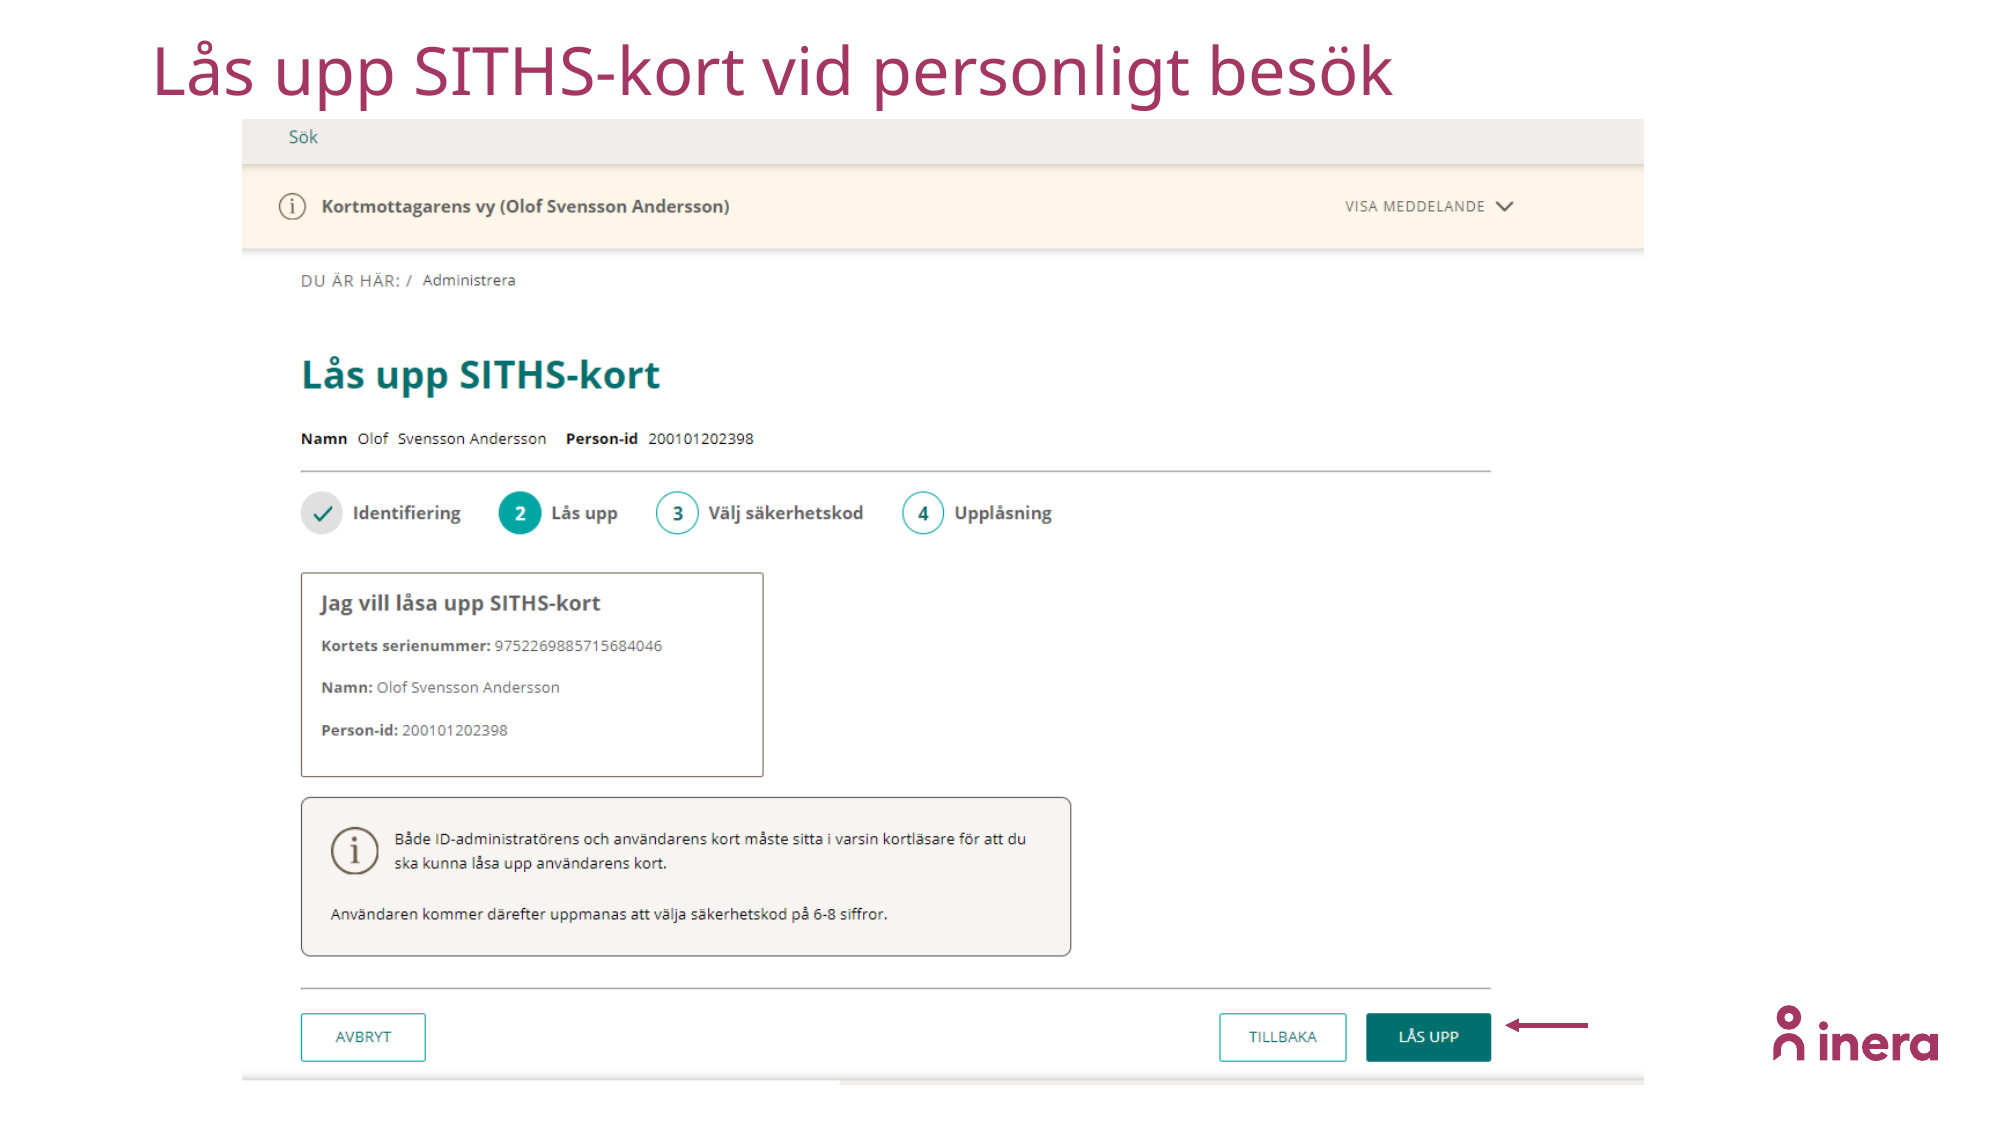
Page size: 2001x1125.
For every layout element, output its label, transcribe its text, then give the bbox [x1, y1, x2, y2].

picture [242, 119, 1644, 1085]
title Lås upp SITHS-kort vid personligt besök [151, 29, 1849, 120]
